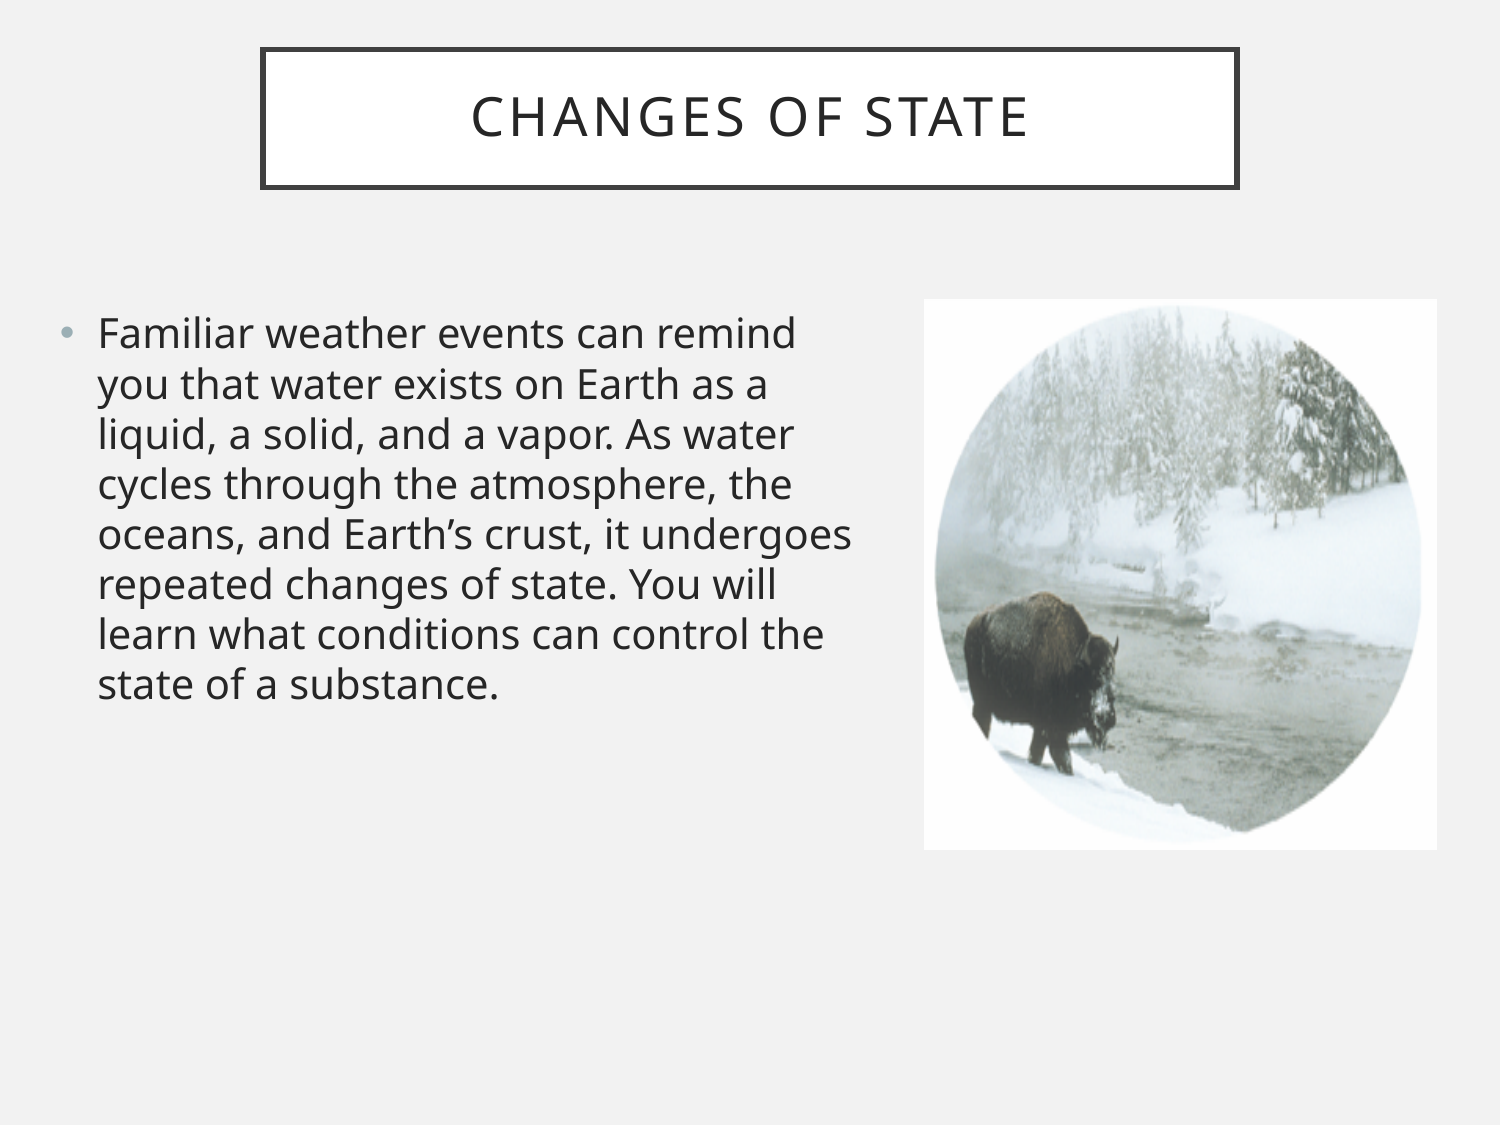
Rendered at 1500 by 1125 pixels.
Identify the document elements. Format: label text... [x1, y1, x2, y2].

list Familiar weather events can remind you that water exists on Earth as a liquid, a solid, and a vapor. As water cycles through the atmosphere, the oceans, and Earth’s crust, it undergoes repeated changes of state. You will learn what conditions can control the state of a substance. [44, 299, 875, 1125]
picture [924, 299, 1437, 850]
title Changes of State [260, 47, 1240, 190]
